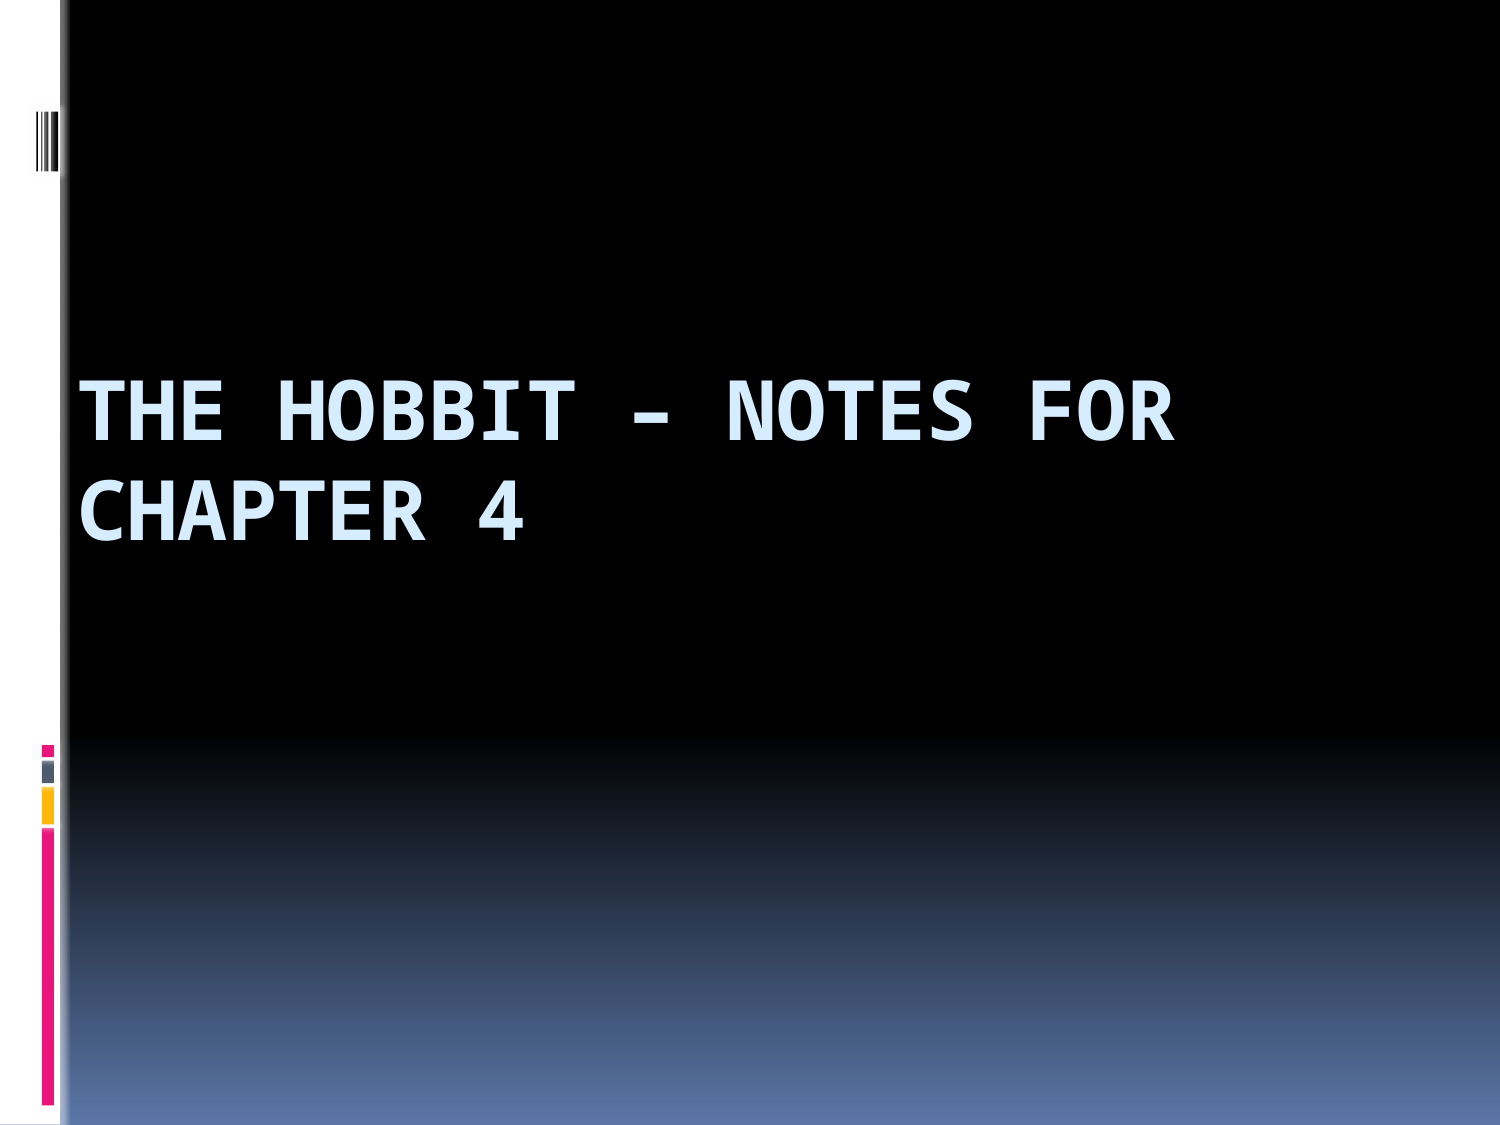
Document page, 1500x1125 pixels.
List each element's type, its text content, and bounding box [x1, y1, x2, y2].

title The Hobbit – Notes for Chapter 4 [62, 349, 1438, 591]
